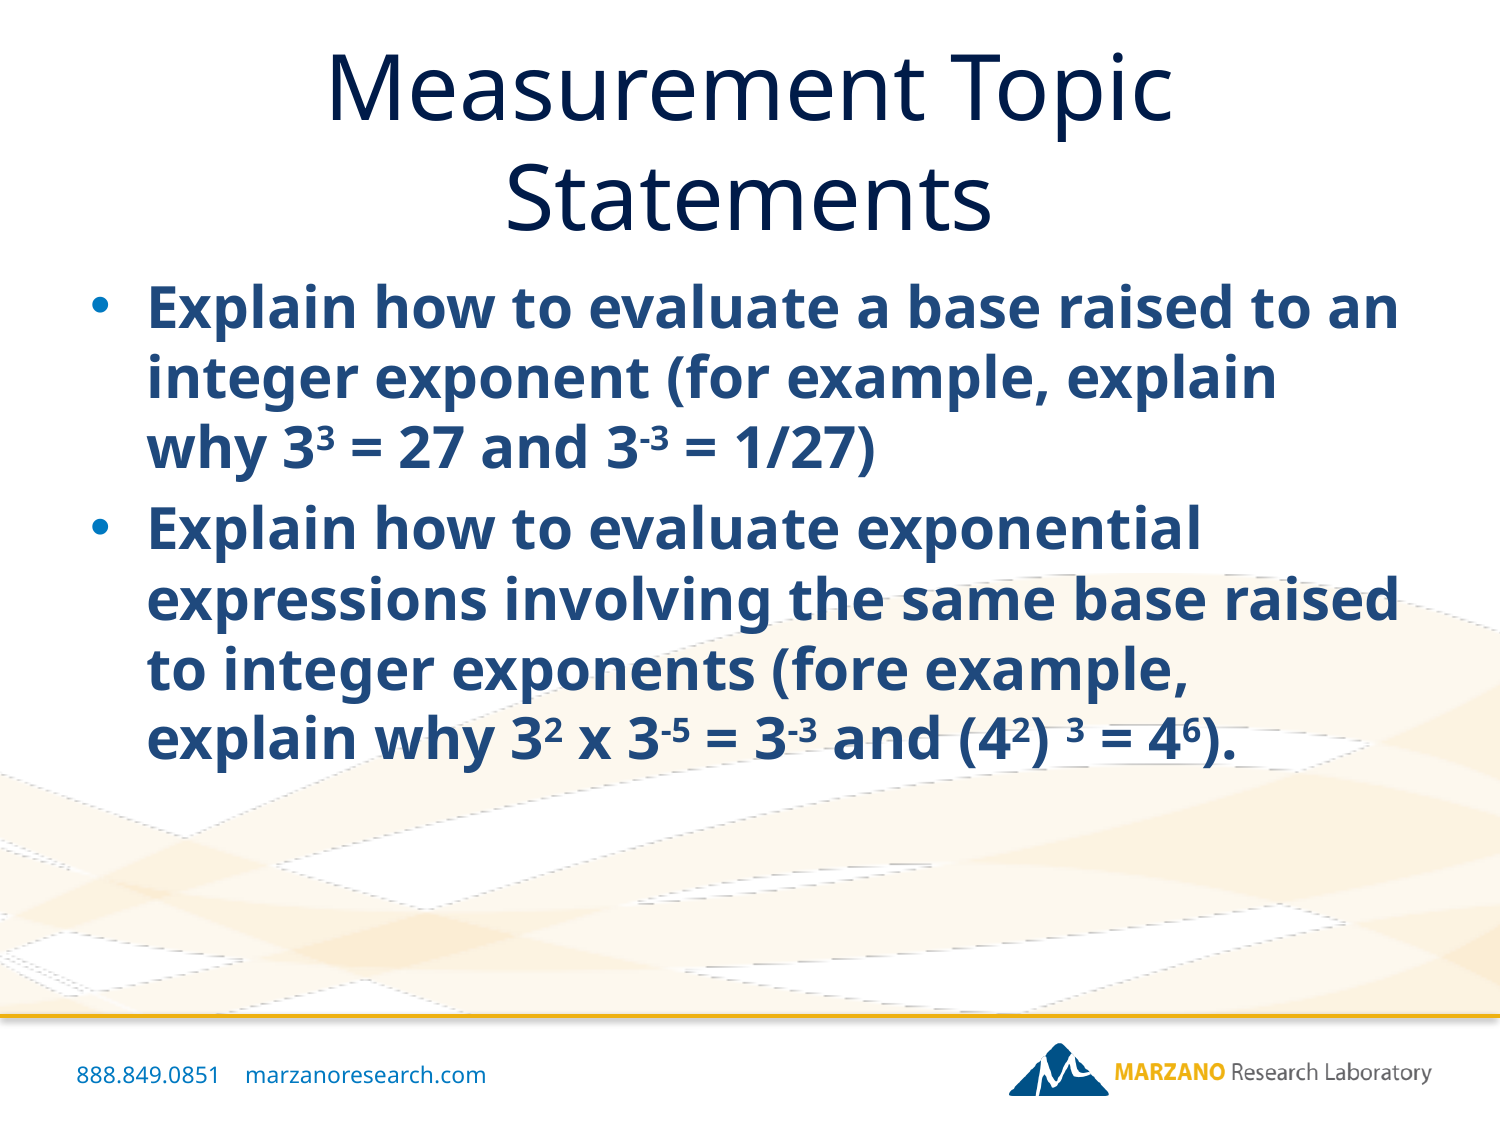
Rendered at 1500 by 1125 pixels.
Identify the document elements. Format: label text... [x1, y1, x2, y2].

title Measurement Topic Statements [75, 45, 1425, 233]
list Explain how to evaluate a base raised to an integer exponent (for example, explain why 33 = 27 and 3-3 = 1/27) Explain how to evaluate exponential expressions involving the same base raised to integer exponents (fore example, explain why 32 x 3-5 = 3-3 and (42) 3 = 46). [75, 262, 1425, 1005]
